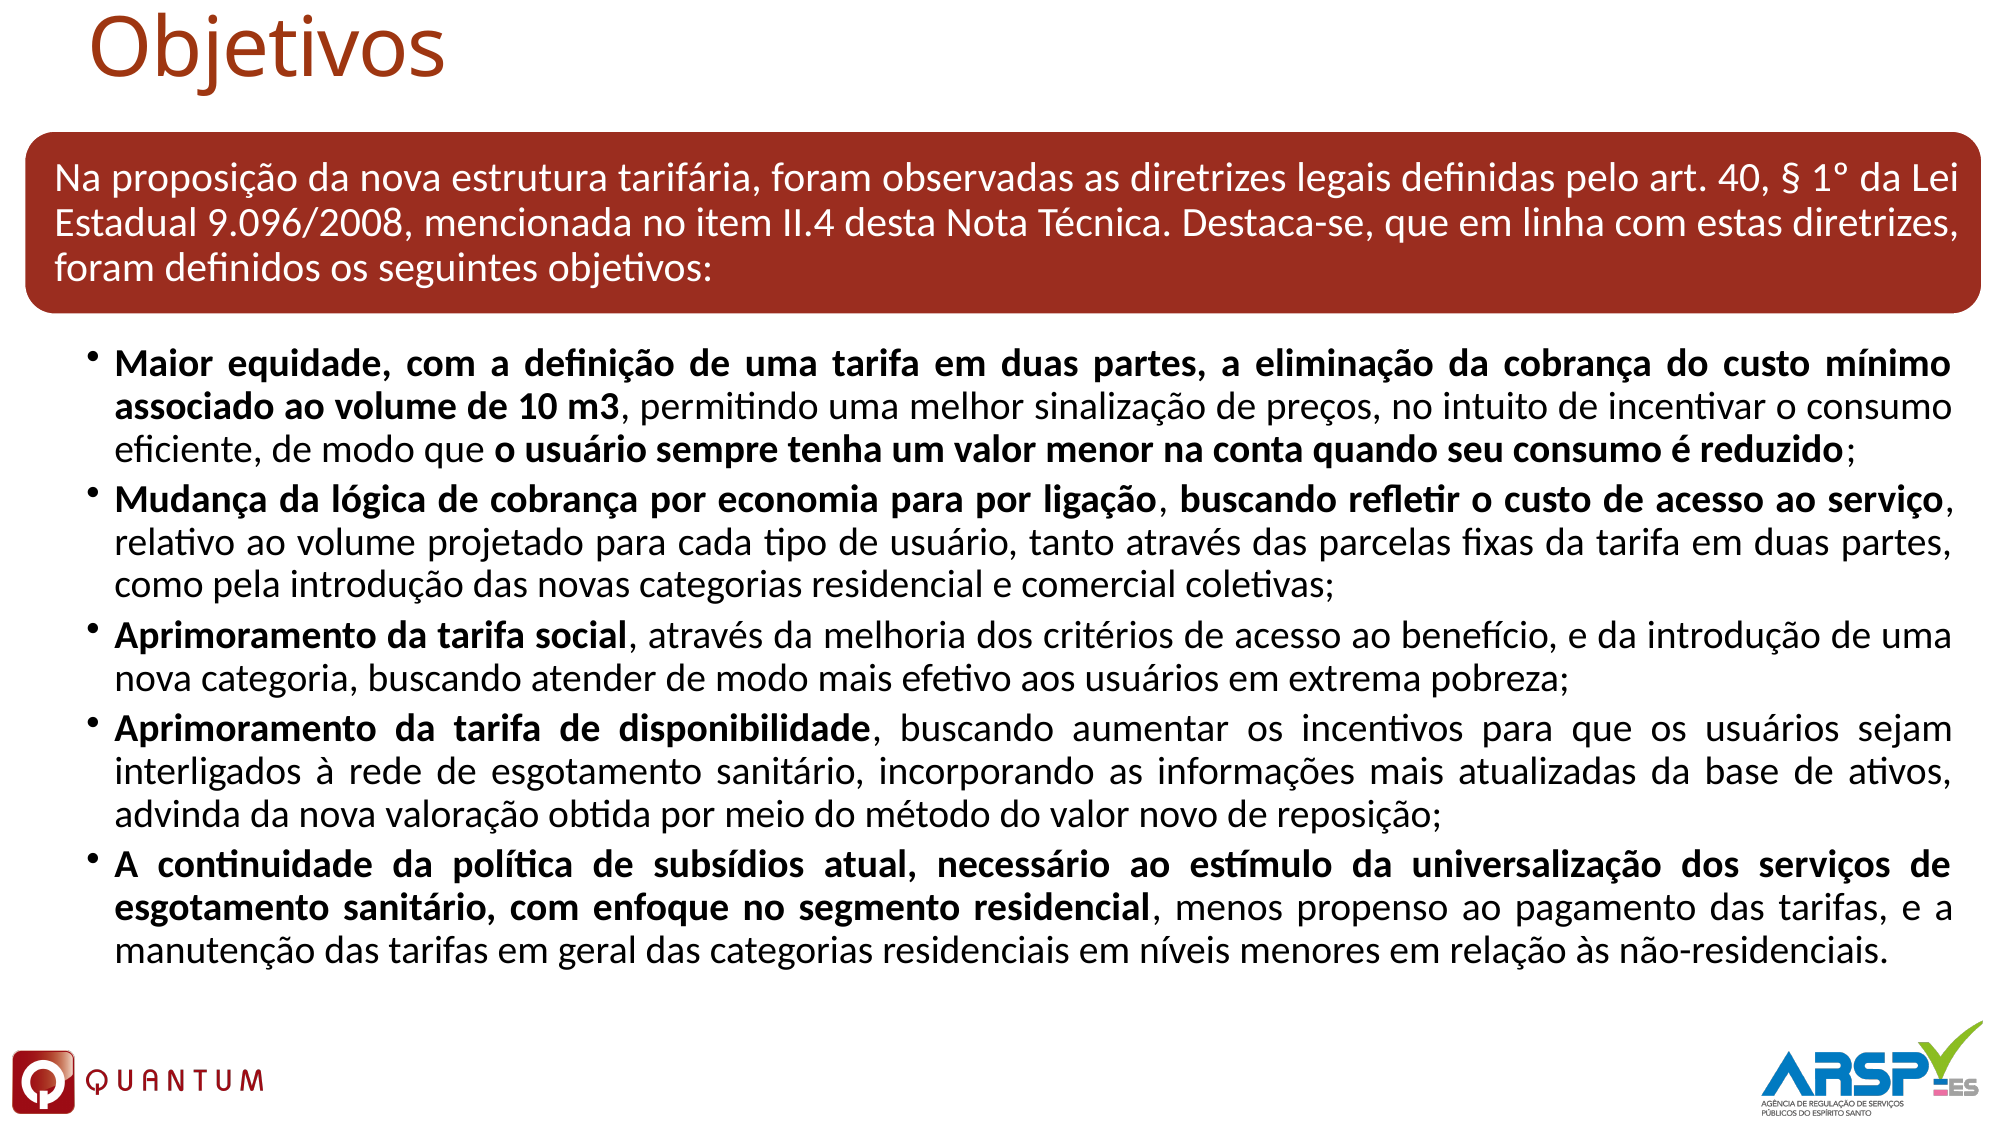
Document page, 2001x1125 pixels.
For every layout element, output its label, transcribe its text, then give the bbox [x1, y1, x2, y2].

picture [12, 1050, 263, 1114]
text_box Objetivos [73, 1, 1930, 67]
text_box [23, 114, 1983, 1045]
picture [1747, 1019, 1995, 1117]
